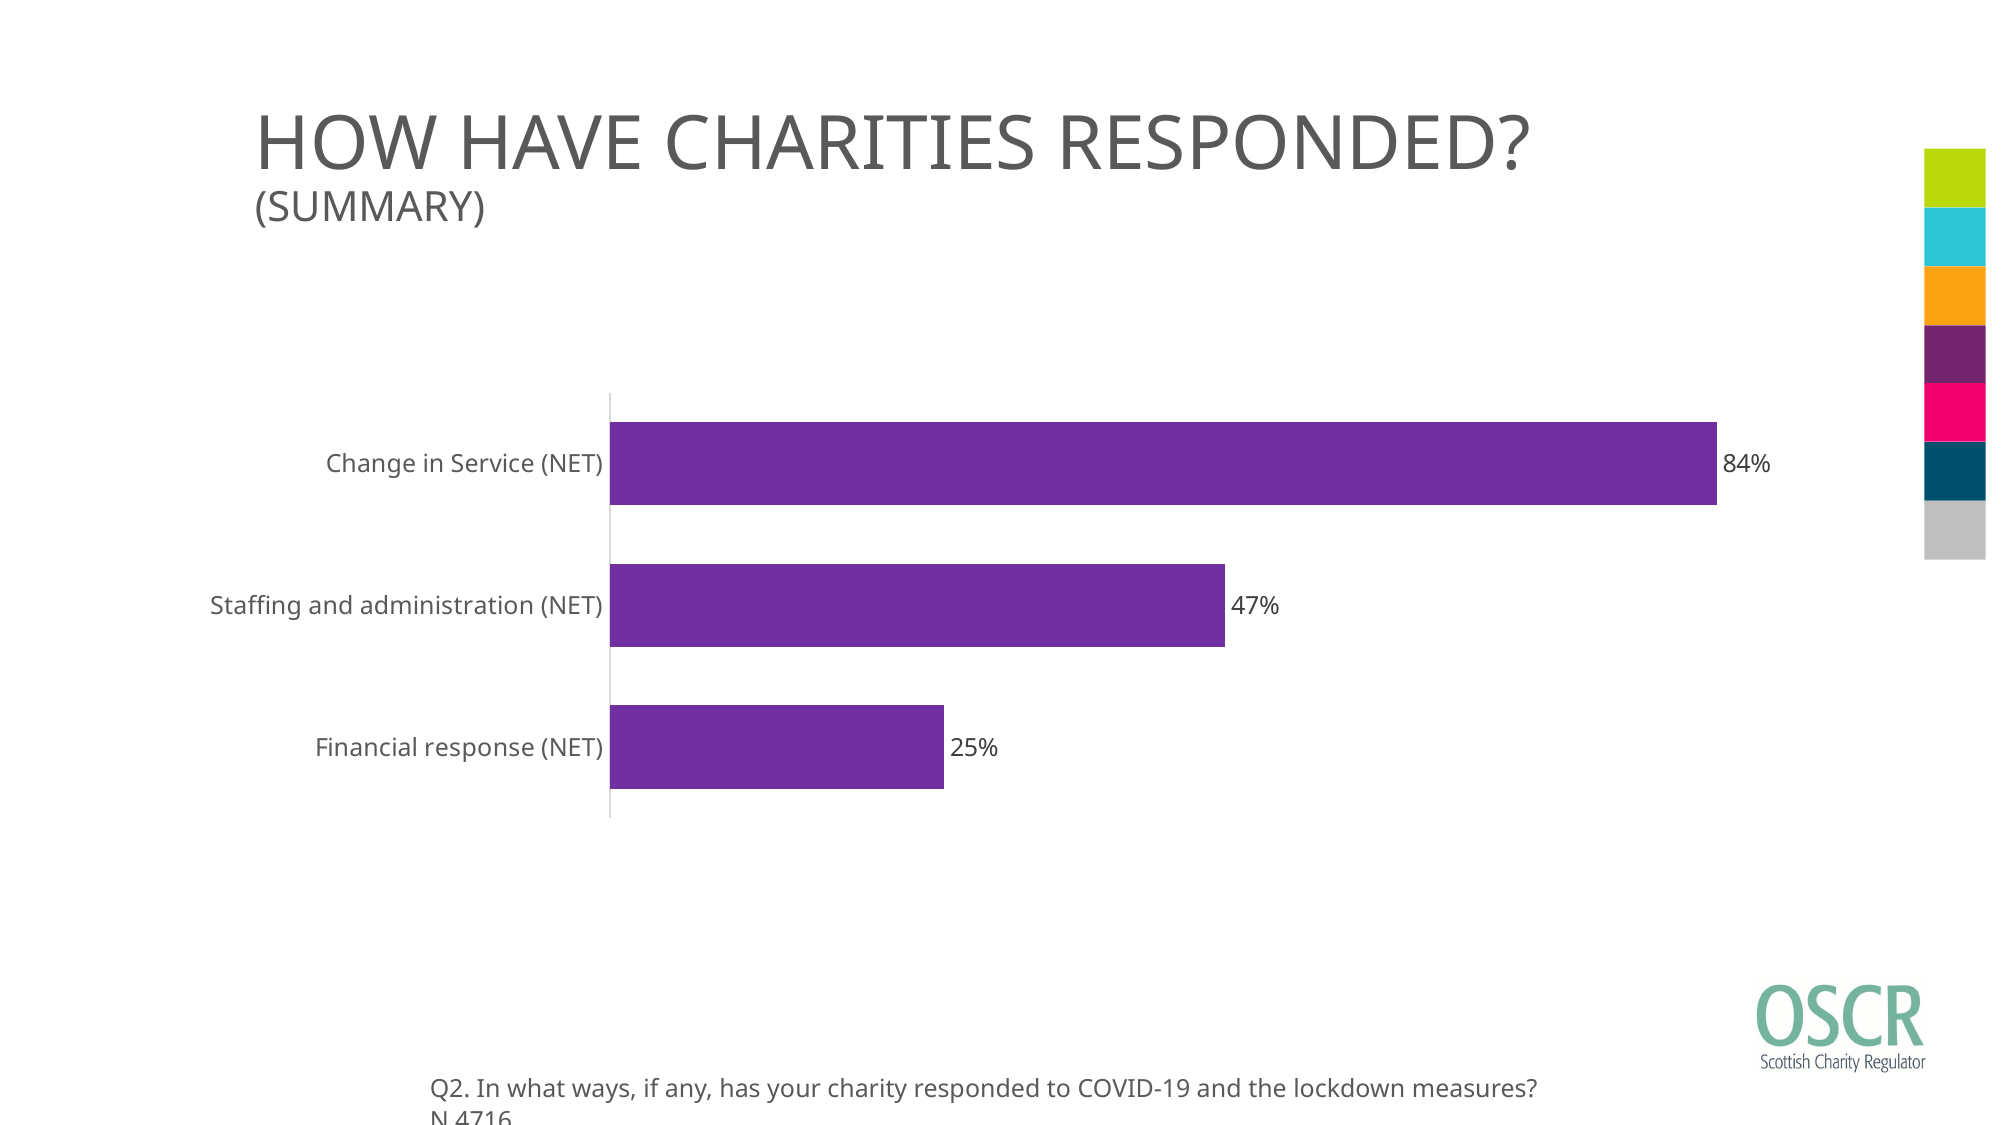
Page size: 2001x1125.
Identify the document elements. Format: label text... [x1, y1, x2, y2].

title HOW HAVE CHARITIES RESPONDED? (SUMMARY) [239, 59, 1761, 277]
chart [177, 383, 1831, 827]
text_box Q2. In what ways, if any, has your charity responded to COVID-19 and the lockdown measures? N 4716 [414, 1062, 1586, 1122]
picture [1754, 973, 1926, 1073]
